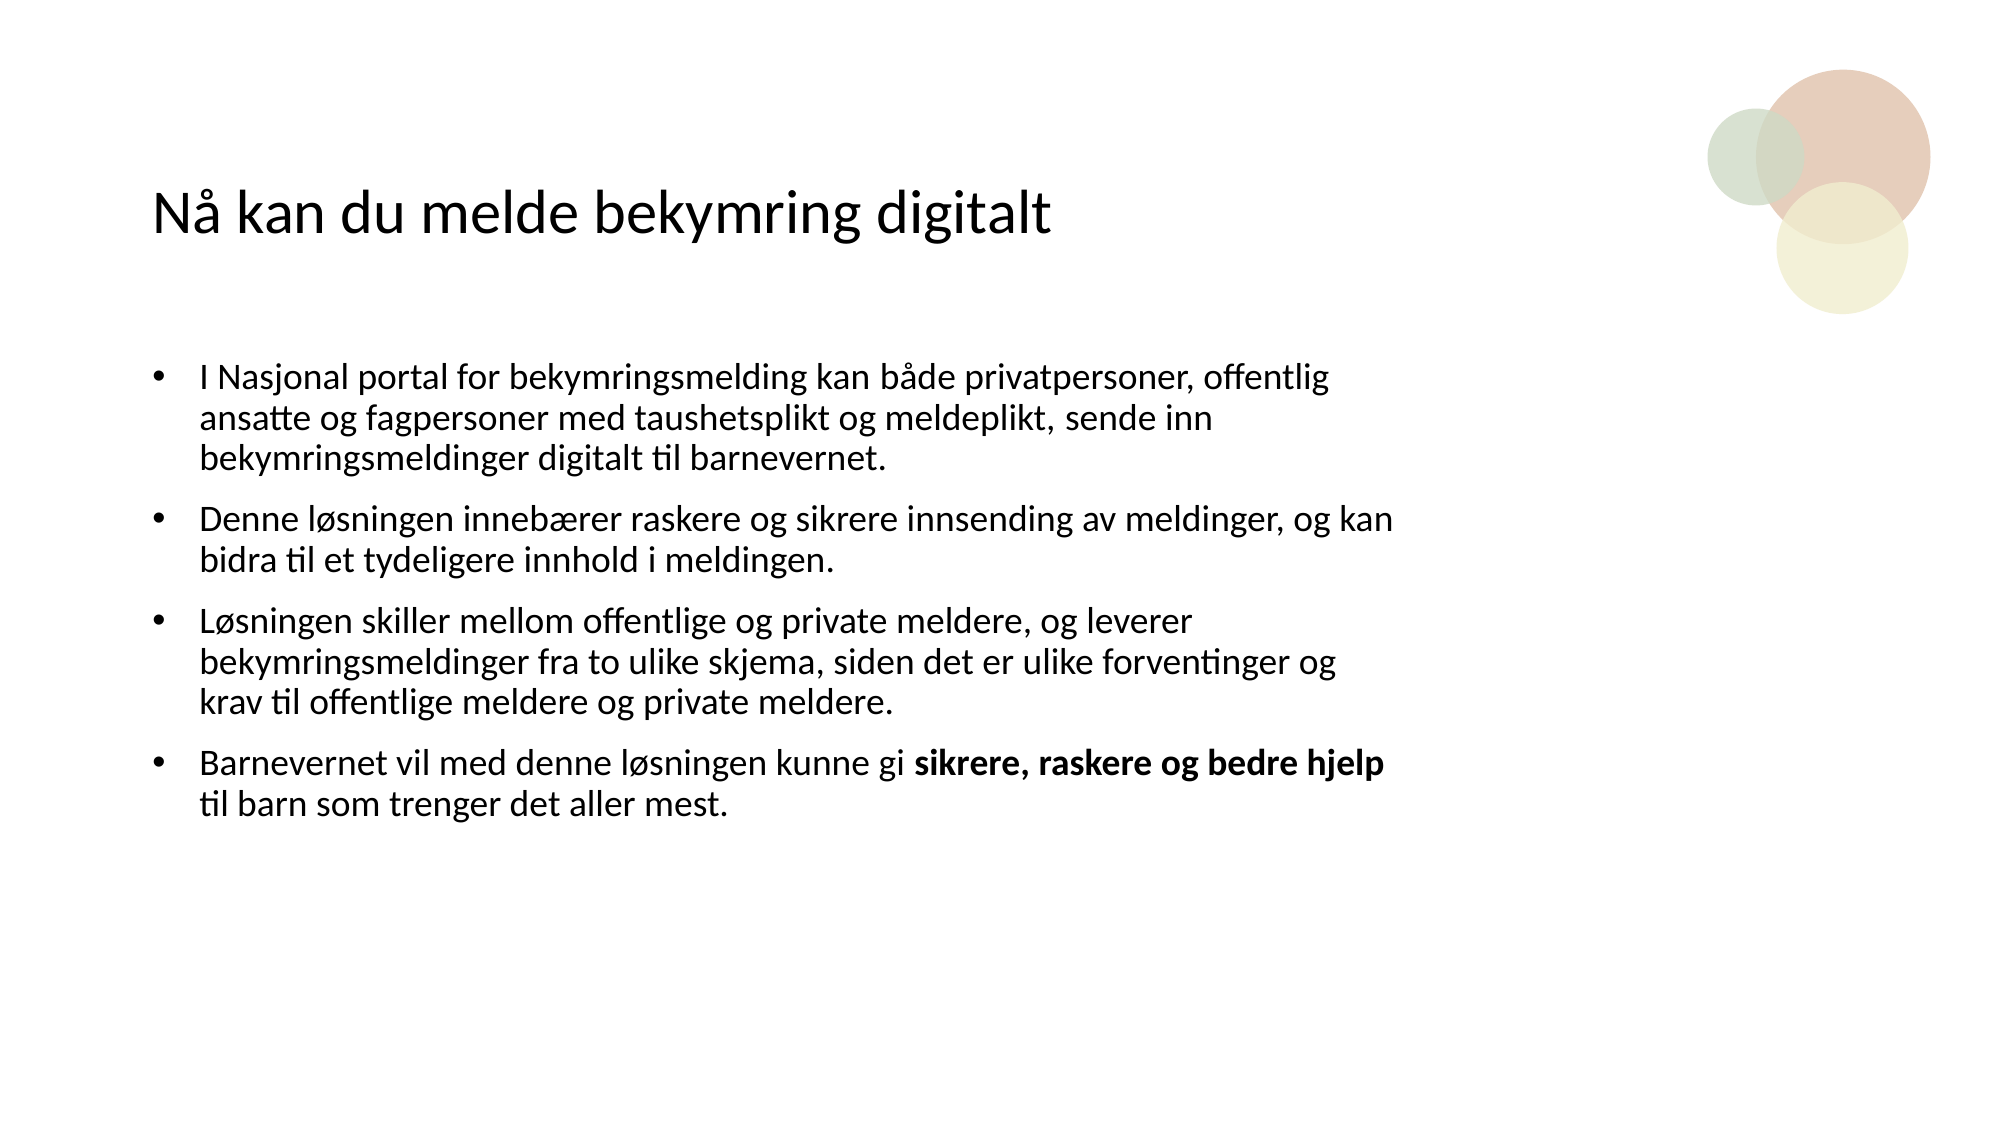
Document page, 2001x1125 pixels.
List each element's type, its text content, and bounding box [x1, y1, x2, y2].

title Nå kan du melde bekymring digitalt [137, 148, 1638, 278]
list I Nasjonal portal for bekymringsmelding kan både privatpersoner, offentlig ansatte og fagpersoner med taushetsplikt og meldeplikt, sende inn bekymringsmeldinger digitalt til barnevernet. Denne løsningen innebærer raskere og sikrere innsending av meldinger, og kan bidra til et tydeligere innhold i meldingen. Løsningen skiller mellom offentlige og private meldere, og leverer bekymringsmeldinger fra to ulike skjema, siden det er ulike forventinger og krav til offentlige meldere og private meldere. Barnevernet vil med denne løsningen kunne gi sikrere, raskere og bedre hjelp til barn som trenger det aller mest. [137, 349, 1413, 1012]
